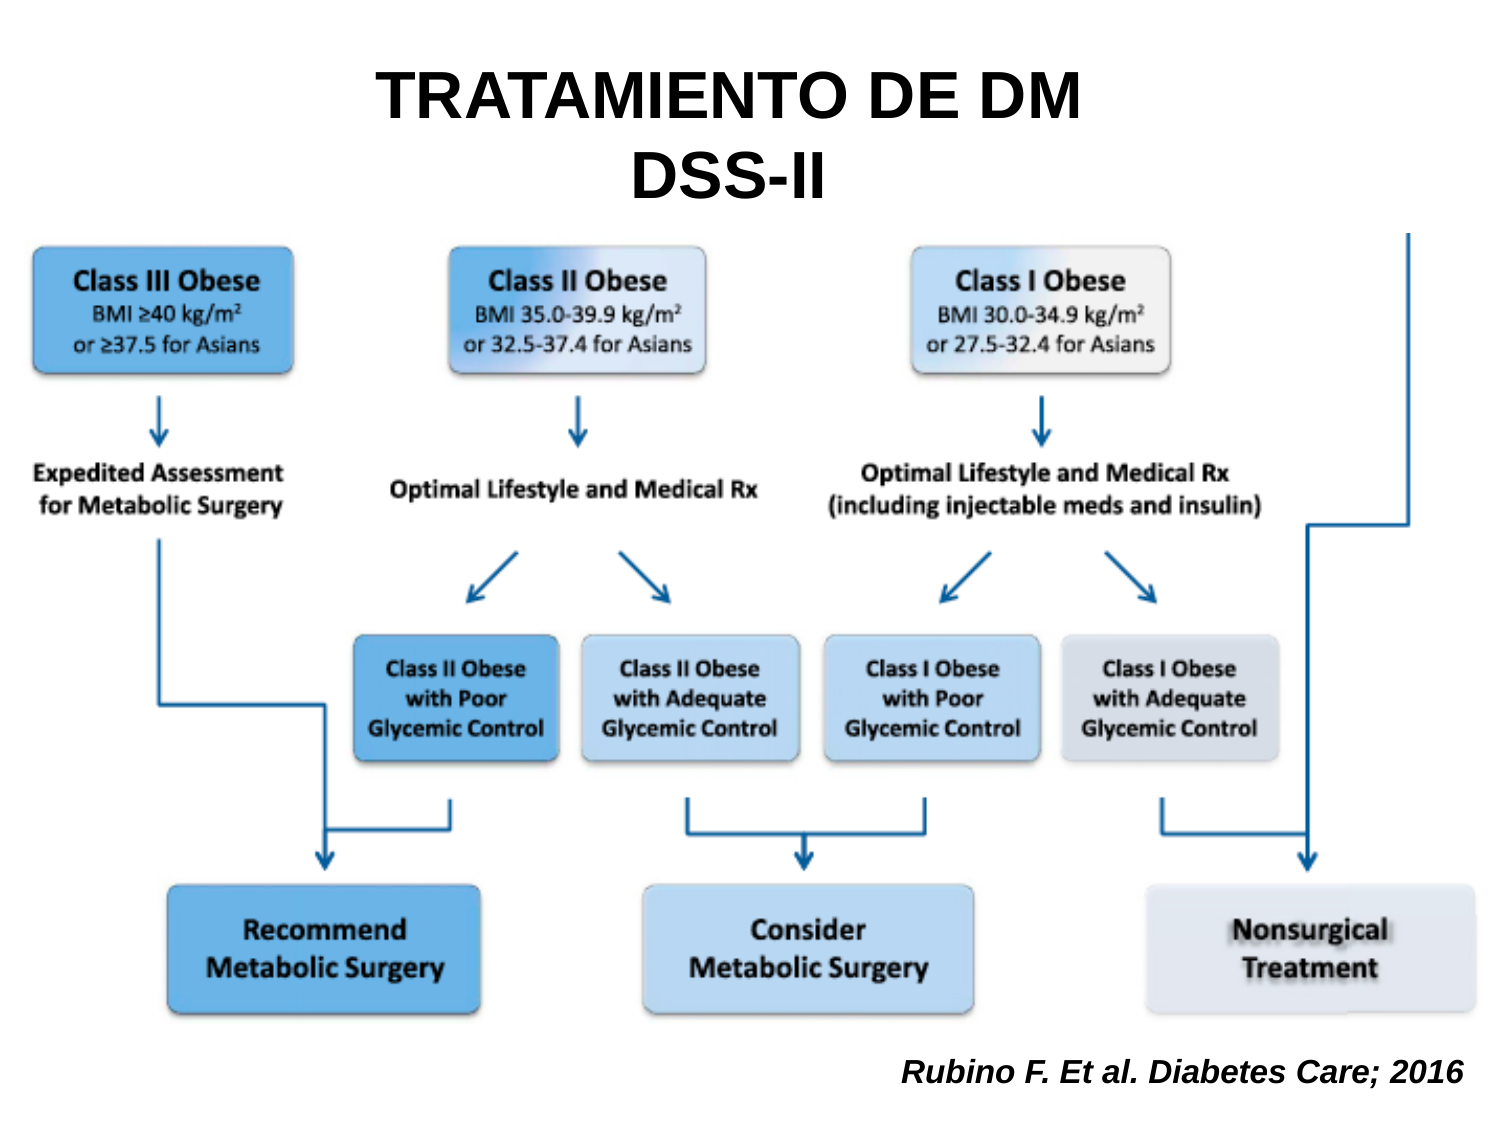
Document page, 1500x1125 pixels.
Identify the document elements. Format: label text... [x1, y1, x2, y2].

text_box Rubino F. Et al. Diabetes Care; 2016 [886, 1055, 1498, 1098]
text_box TRATAMIENTO DE DM DSS-II [0, 44, 1459, 220]
picture [2, 232, 1498, 1048]
